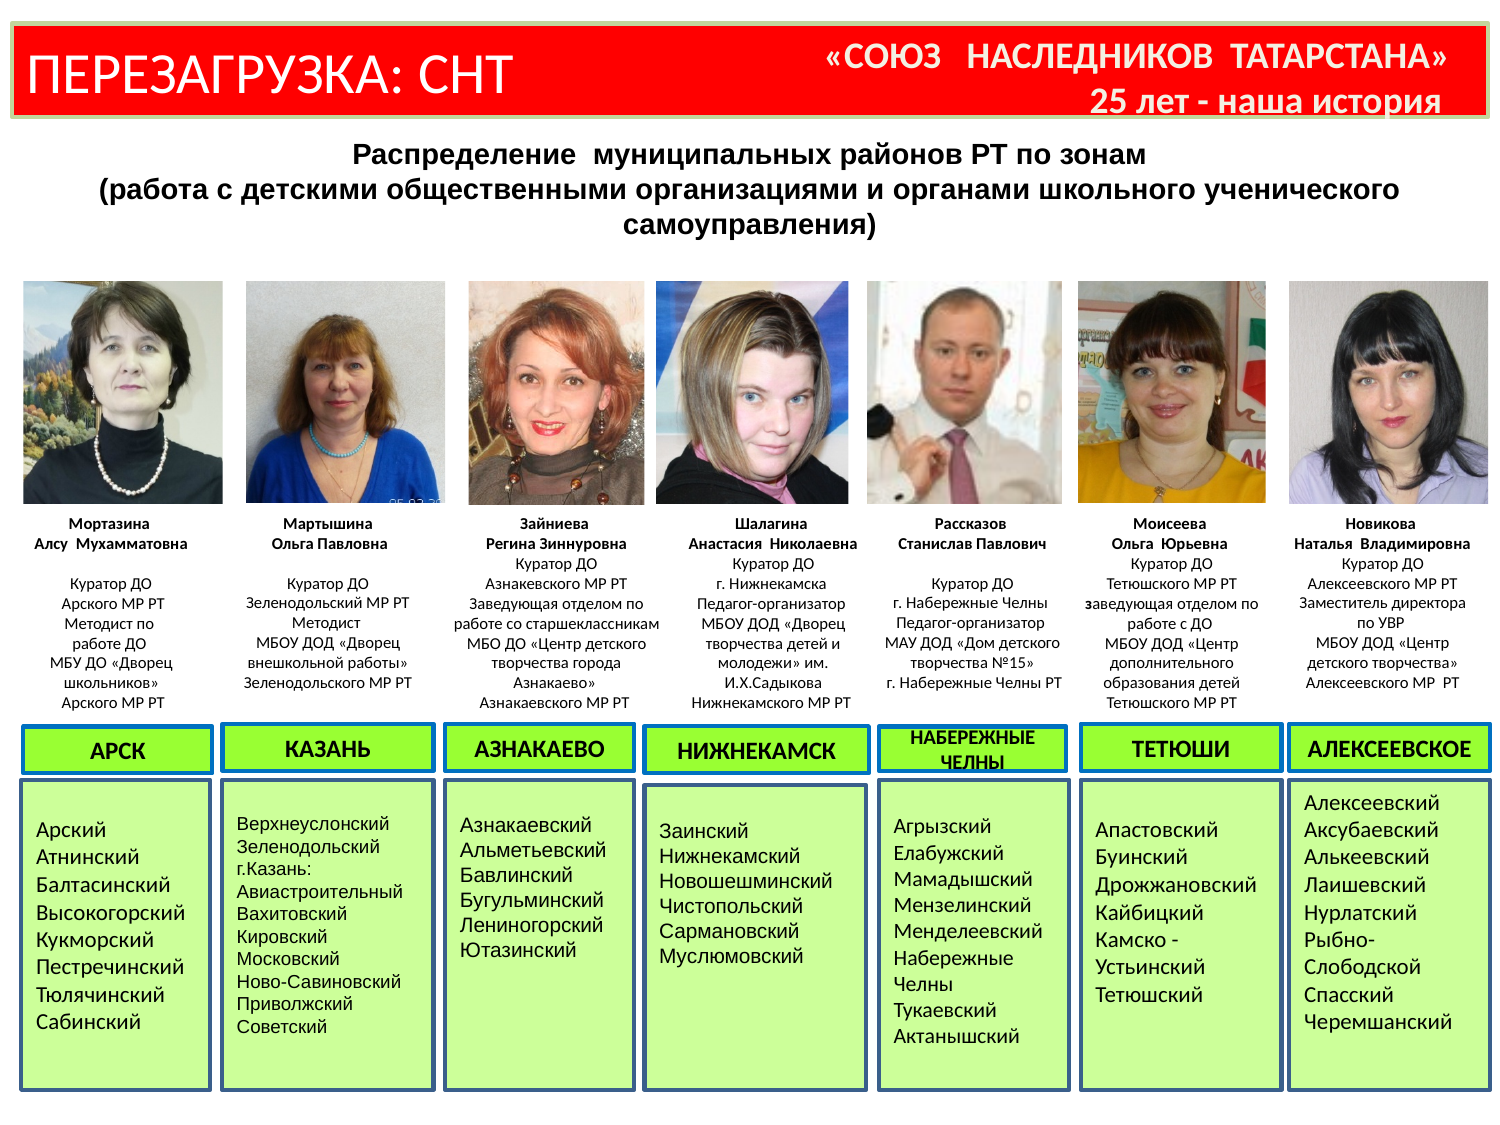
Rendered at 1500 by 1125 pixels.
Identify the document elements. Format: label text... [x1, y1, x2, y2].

text_box Рассказов Станислав Павлович Куратор ДО г. Набережные Челны Педагог-организатор МАУ ДОД «Дом детского творчества №15» г. Набережные Челны РТ [867, 505, 1078, 700]
text_box АРСК [21, 724, 214, 775]
text_box Верхнеуслонский Зеленодольский г.Казань: Авиастроительный Вахитовский Кировский Московский Ново-Савиновский Приволжский Советский [220, 778, 436, 1092]
text_box Мартышина Ольга Павловна Куратор ДО Зеленодольский МР РТ Методист МБОУ ДОД «Дворец внешкольной работы» Зеленодольского МР РТ [222, 505, 433, 700]
text_box Моисеева Ольга Юрьевна Куратор ДО Тетюшского МР РТ заведующая отделом по работе с ДО МБОУ ДОД «Центр дополнительного образования детей Тетюшского МР РТ [1066, 505, 1278, 720]
text_box НИЖНЕКАМСК [642, 724, 871, 775]
text_box Заинский Нижнекамский Новошешминский Чистопольский Сармановский Муслюмовский [642, 783, 868, 1092]
picture [468, 280, 645, 505]
picture [245, 280, 446, 503]
text_box Азнакаевский Альметьевский Бавлинский Бугульминский Лениногорский Ютазинский [443, 778, 636, 1092]
picture [1077, 280, 1266, 503]
picture [866, 280, 1063, 505]
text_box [11, 23, 1489, 130]
text_box Новикова Наталья Владимировна Куратор ДО Алексеевского МР РТ Заместитель директора по УВР МБОУ ДОД «Центр детского творчества» Алексеевского МР РТ [1277, 505, 1489, 700]
text_box Апастовский Буинский Дрожжановский Кайбицкий Камско -Устьинский Тетюшский [1079, 778, 1284, 1092]
picture [655, 280, 849, 505]
picture [1288, 280, 1489, 505]
text_box КАЗАНЬ [220, 722, 436, 773]
picture [23, 280, 223, 505]
text_box НАБЕРЕЖНЫЕ ЧЕЛНЫ [877, 724, 1068, 773]
title Распределение муниципальных районов РТ по зонам (работа с детскими общественными организациями и органами школьного ученического самоуправления) [0, 117, 1500, 259]
text_box Зайниева Регина Зиннуровна Куратор ДО Азнакевского МР РТ Заведующая отделом по работе со старшеклассникам МБО ДО «Центр детского творчества города Азнакаево» Азнакаевского МР РТ [433, 505, 680, 720]
text_box Шалагина Анастасия Николаевна Куратор ДО г. Нижнекамска Педагог-организатор МБОУ ДОД «Дворец творчества детей и молодежи» им. И.Х.Садыкова Нижнекамского МР РТ [680, 505, 879, 720]
text_box Мортазина Алсу Мухамматовна Куратор ДО Арского МР РТ Методист по работе ДО МБУ ДО «Дворец школьников» Арского МР РТ [11, 505, 211, 720]
text_box Агрызский Елабужский Мамадышский Мензелинский Менделеевский Набережные Челны Тукаевский Актанышский [877, 778, 1071, 1092]
text_box Арский Атнинский Балтасинский Высокогорский Кукморский Пестречинский Тюлячинский Сабинский [19, 778, 212, 1092]
text_box Алексеевский Аксубаевский Алькеевский Лаишевский Нурлатский Рыбно-Слободской Спасский Черемшанский [1287, 778, 1492, 1092]
text_box АЗНАКАЕВО [443, 722, 636, 773]
text_box ТЕТЮШИ [1079, 722, 1284, 773]
text_box АЛЕКСЕЕВСКОЕ [1287, 722, 1492, 773]
